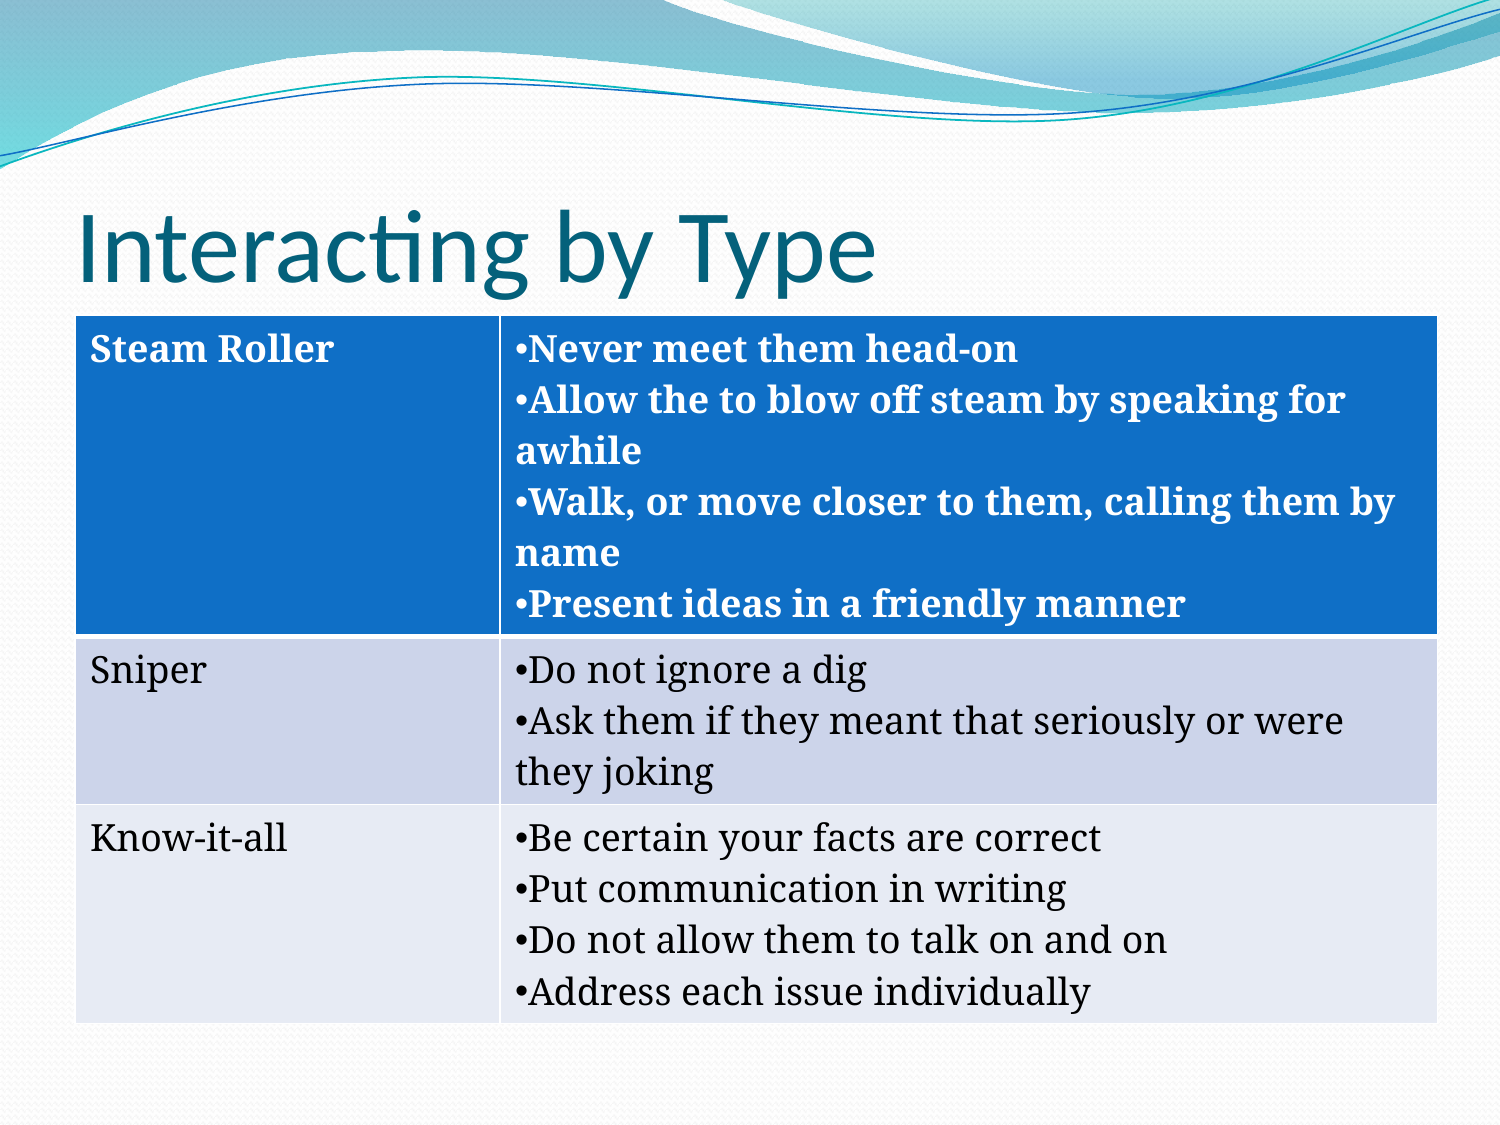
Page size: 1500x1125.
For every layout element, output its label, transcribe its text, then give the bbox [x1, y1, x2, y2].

table_cell Do not ignore a dig Ask them if they meant that seriously or were they joking [501, 639, 1437, 804]
table_cell Know-it-all [76, 805, 499, 1023]
table_header Never meet them head-on Allow the to blow off steam by speaking for awhile Walk, or move closer to them, calling them by name Present ideas in a friendly manner [501, 316, 1437, 634]
table_cell Be certain your facts are correct Put communication in writing Do not allow them to talk on and on Address each issue individually [501, 805, 1437, 1023]
table_header Steam Roller [76, 316, 499, 634]
table_cell Sniper [76, 639, 499, 804]
title Interacting by Type [75, 115, 1425, 303]
